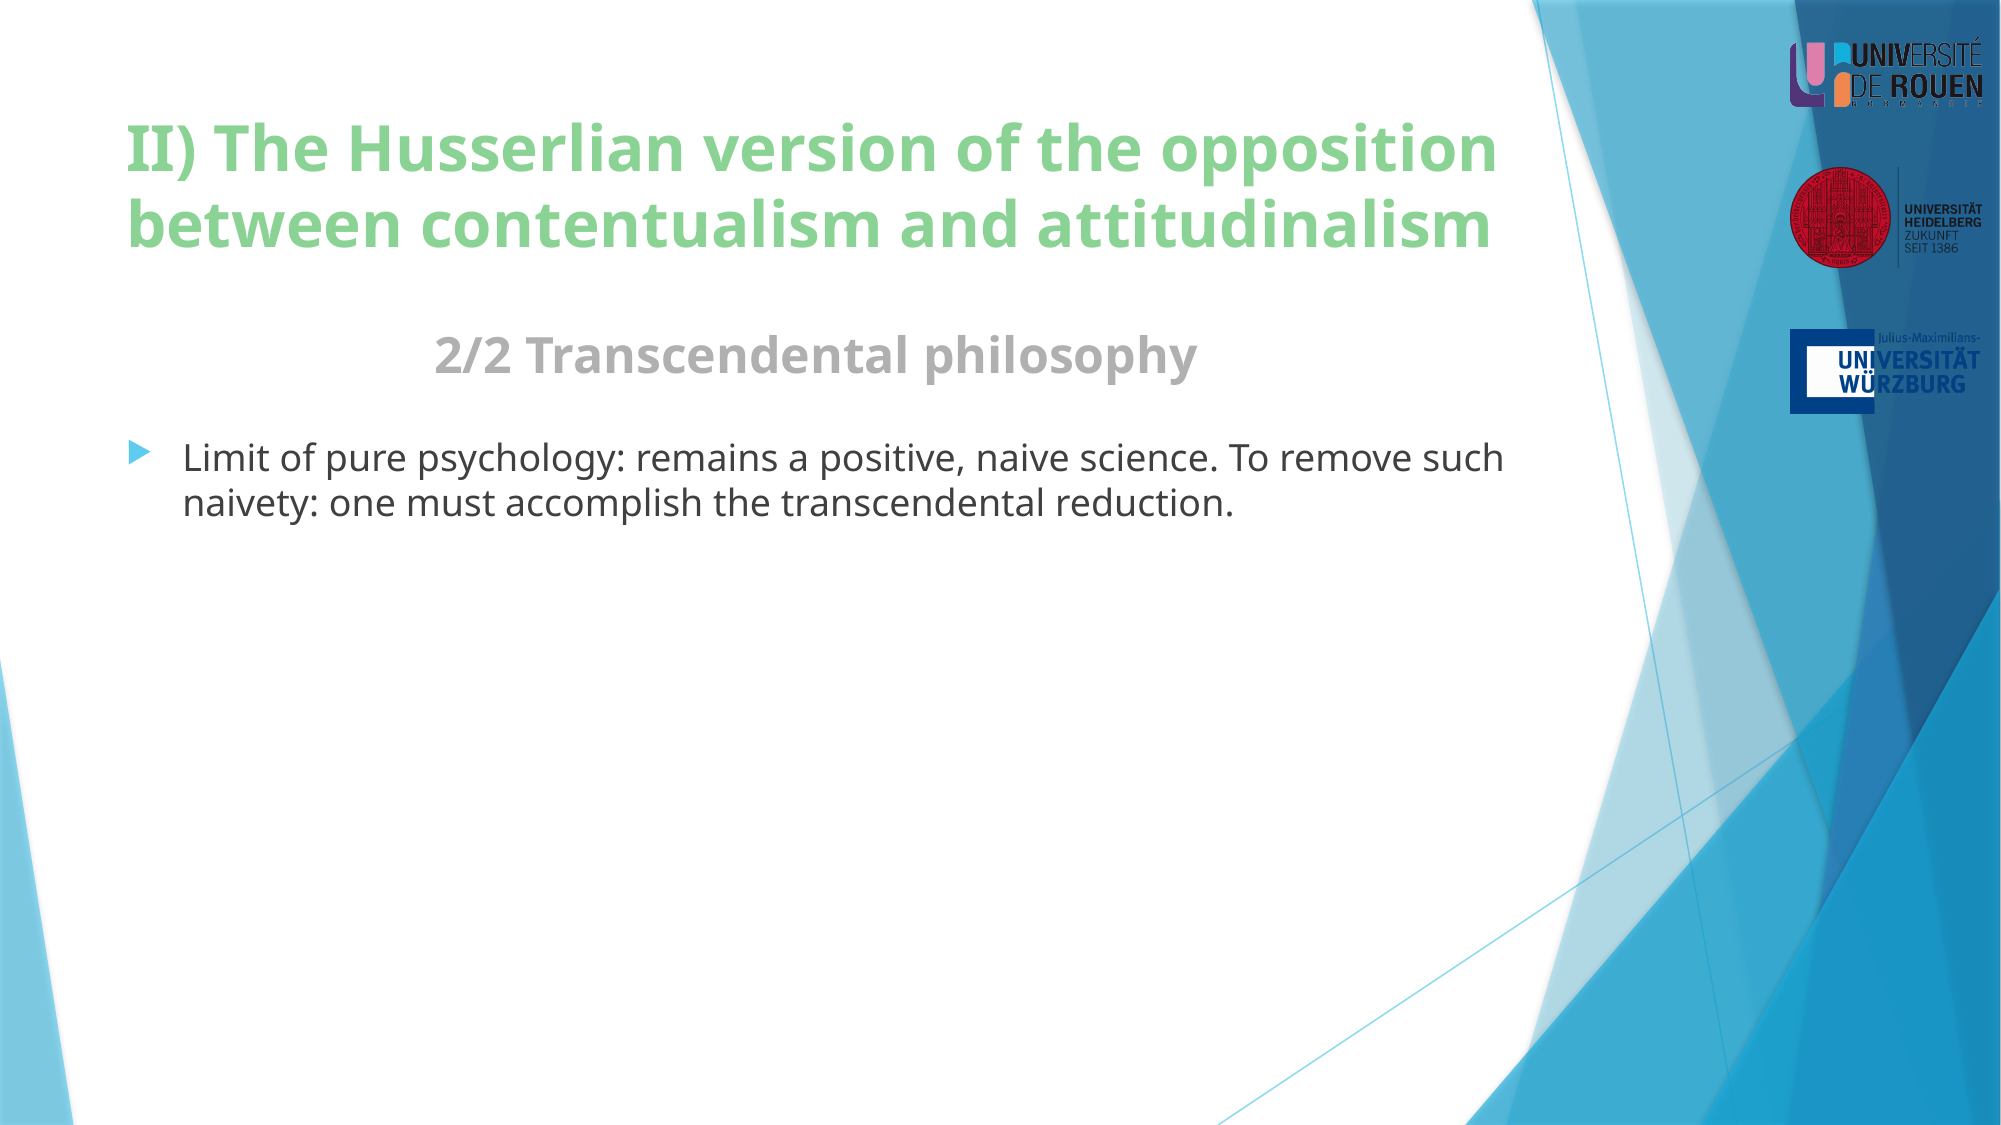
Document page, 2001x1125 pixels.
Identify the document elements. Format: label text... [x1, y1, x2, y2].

picture [1789, 36, 1982, 107]
picture [1789, 167, 1982, 269]
text_box 2/2 Transcendental philosophy [111, 316, 1522, 392]
title II) The Husserlian version of the opposition between contentualism and attitudinalism [111, 99, 1522, 316]
list Limit of pure psychology: remains a positive, naive science. To remove such naivety: one must accomplish the transcendental reduction. [111, 426, 1522, 1025]
picture [1789, 328, 1982, 414]
